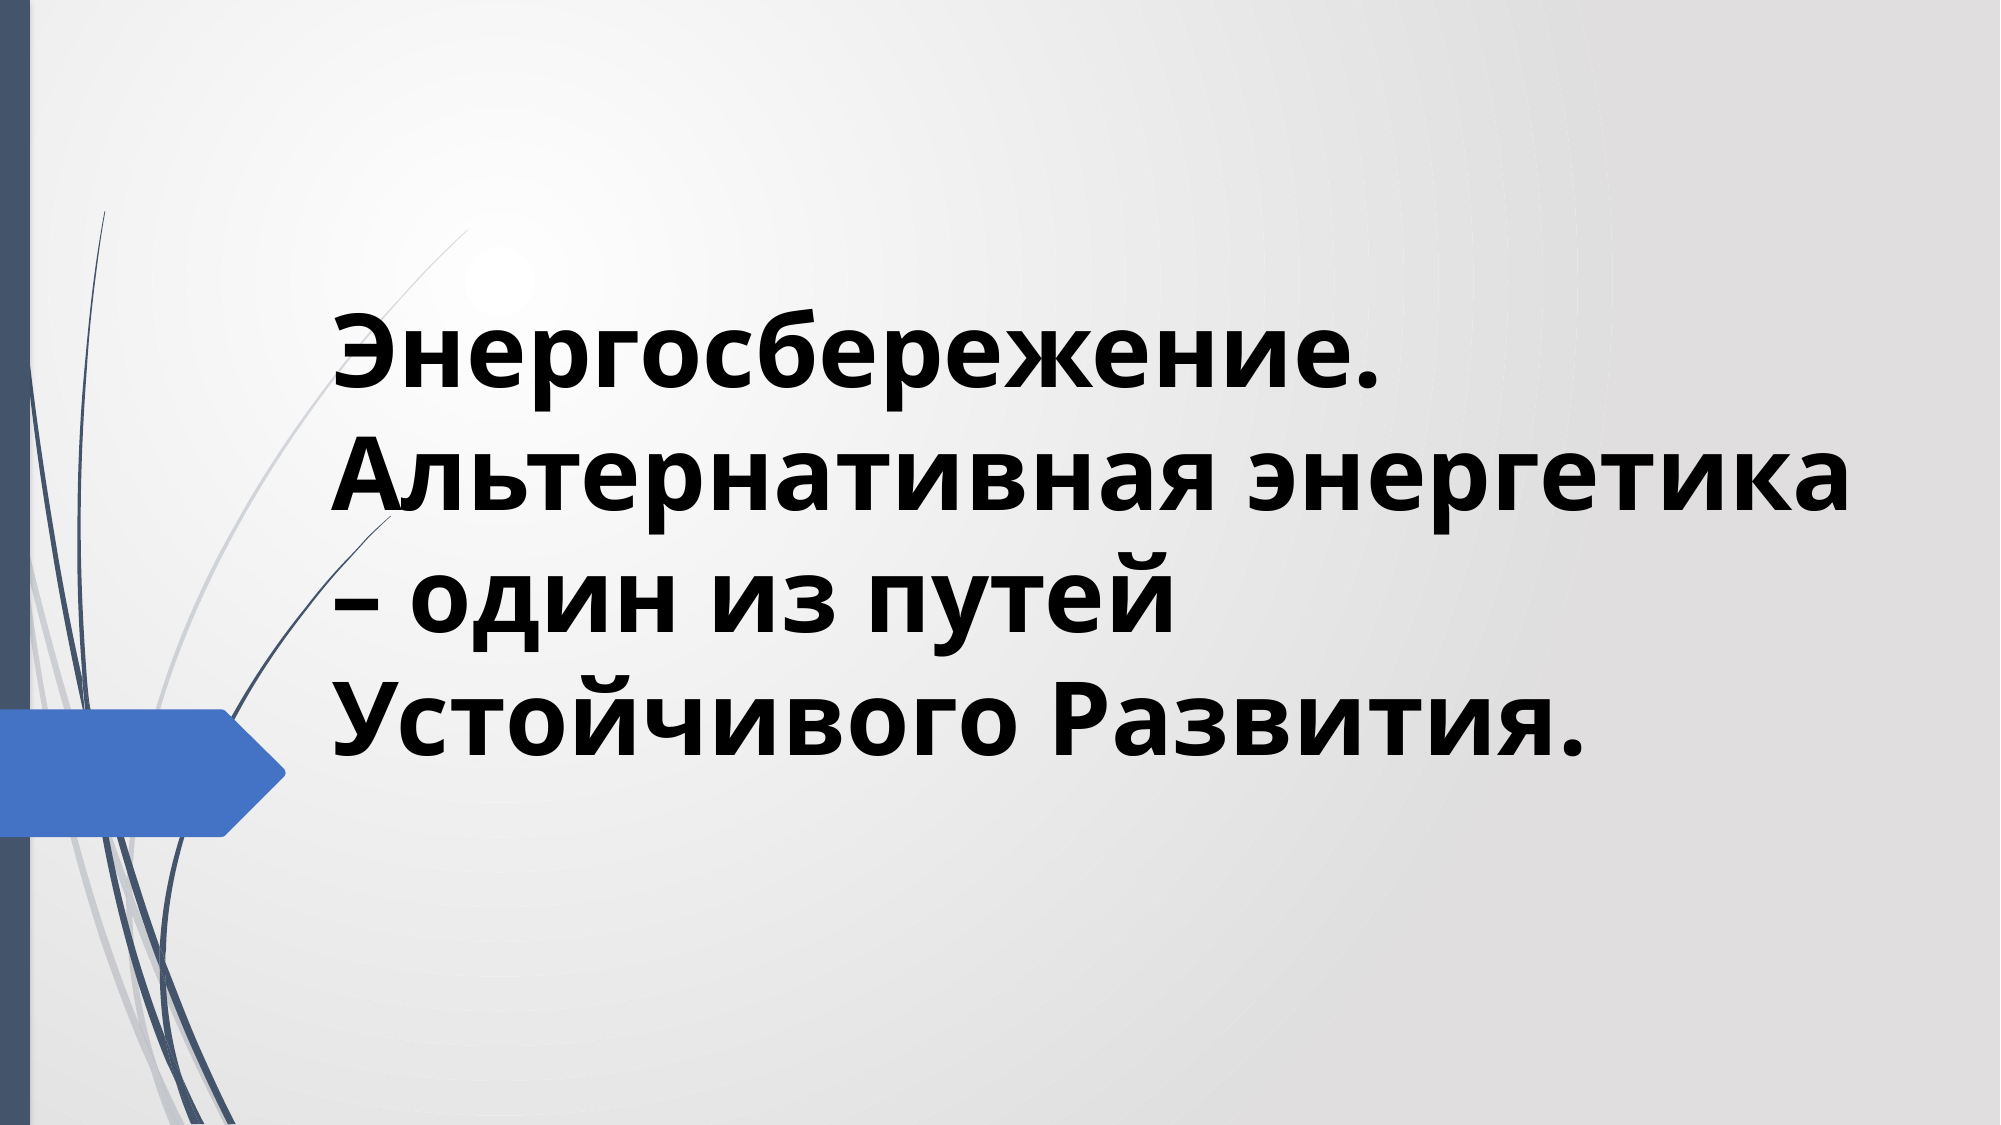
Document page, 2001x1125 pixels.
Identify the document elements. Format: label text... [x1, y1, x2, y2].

title Энергосбережение. Альтернативная энергетика – один из путей Устойчивого Развития. [316, 205, 1888, 784]
